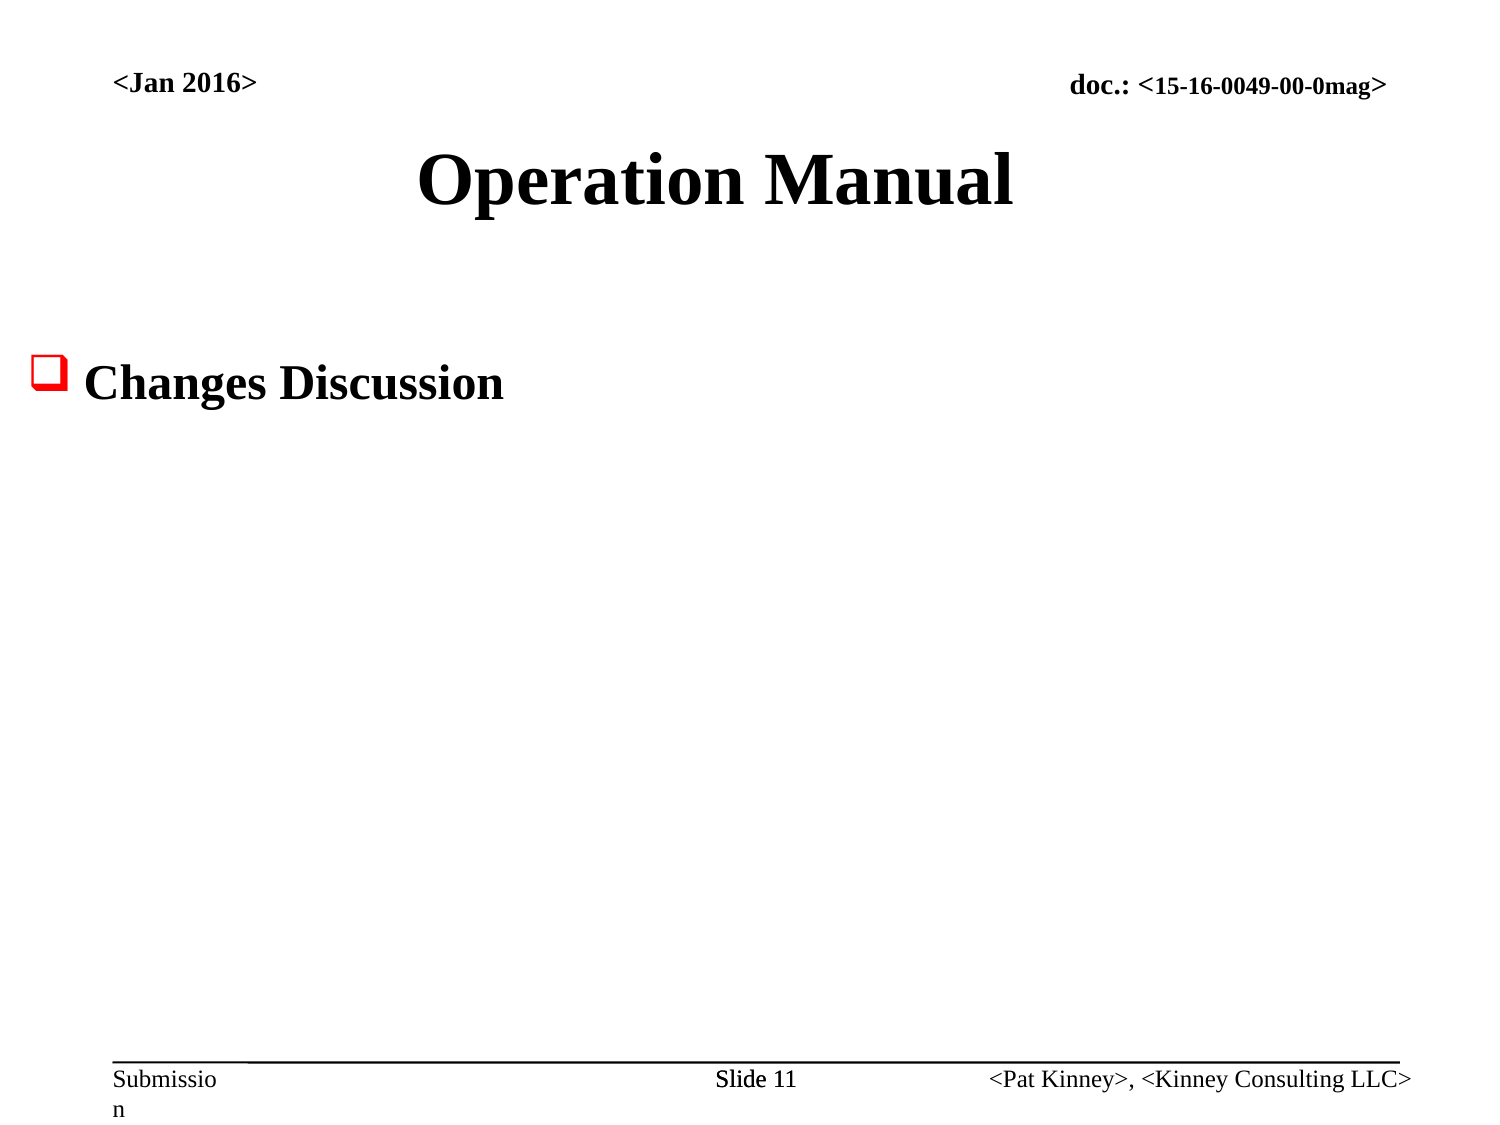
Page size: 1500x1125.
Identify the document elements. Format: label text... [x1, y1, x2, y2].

text_box Changes Discussion [12, 224, 1475, 538]
title Operation Manual [87, 112, 1363, 224]
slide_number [112, 62, 376, 99]
footer <Pat Kinney>, <Kinney Consulting LLC> [899, 1061, 1413, 1093]
text_box Slide 11 [675, 1062, 838, 1093]
